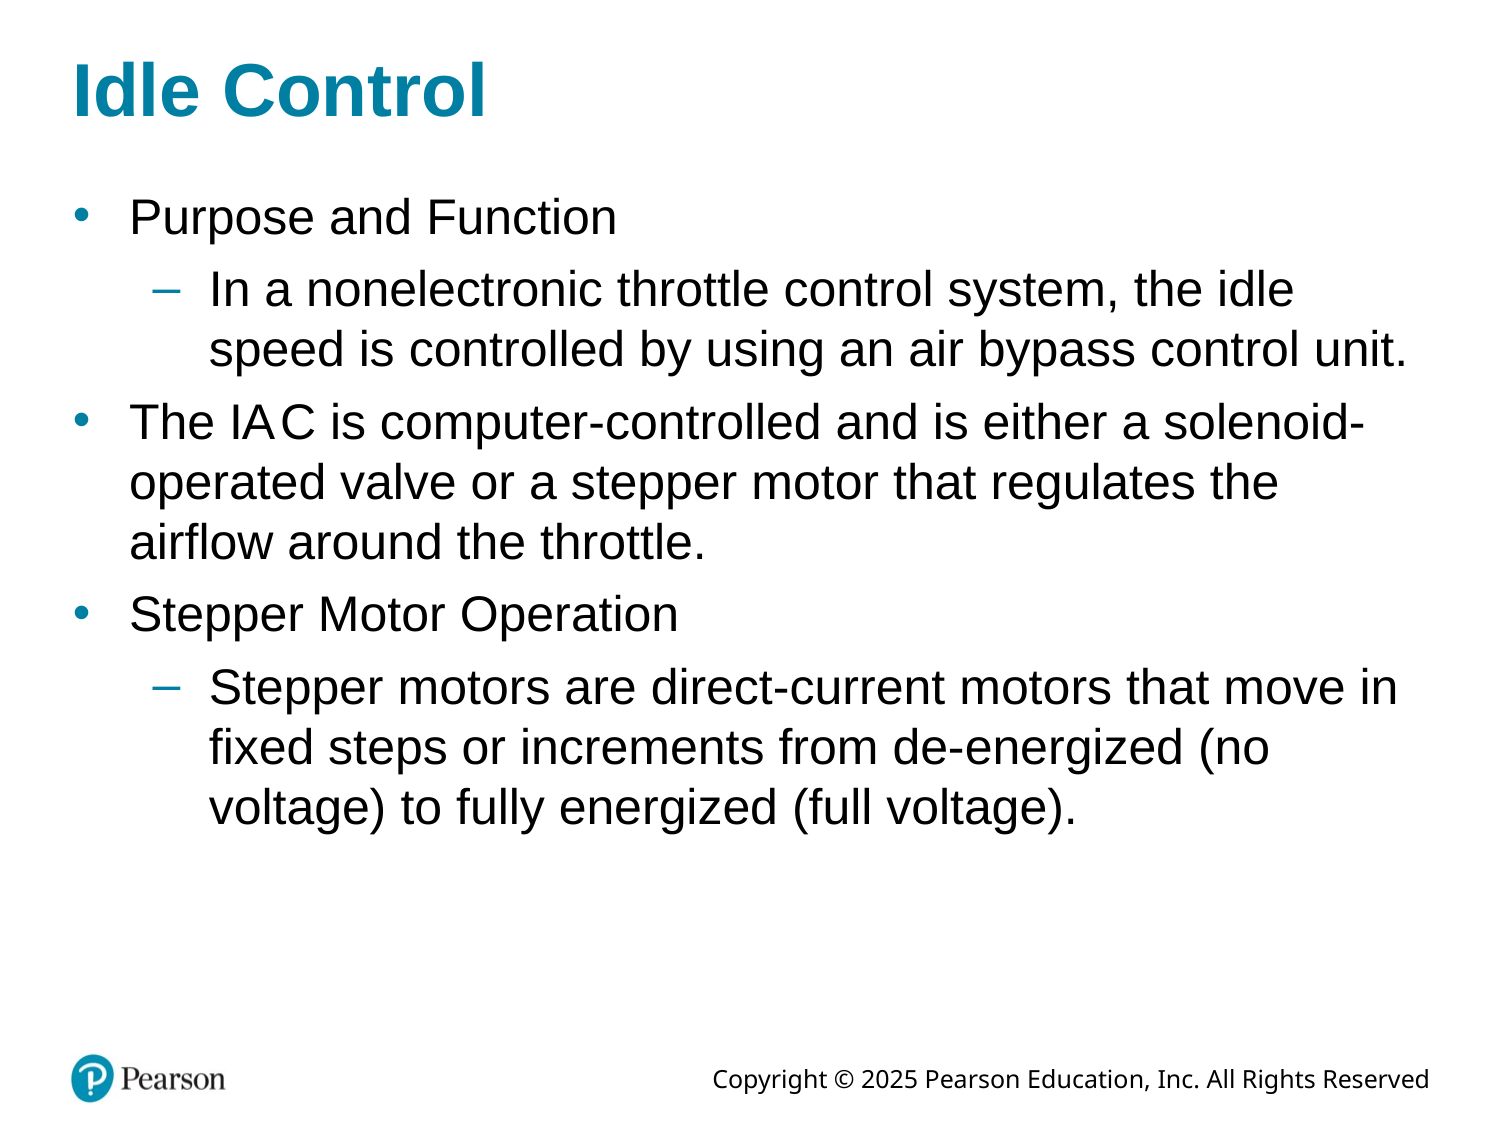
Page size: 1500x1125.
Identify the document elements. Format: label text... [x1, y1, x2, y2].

picture [70, 1053, 227, 1104]
title Idle Control [72, 0, 1430, 181]
list Purpose and Function In a nonelectronic throttle control system, the idle speed is controlled by using an air bypass control unit. The I A C is computer-controlled and is either a solenoid-operated valve or a stepper motor that regulates the airflow around the throttle. Stepper Motor Operation Stepper motors are direct-current motors that move in fixed steps or increments from de-energized (no voltage) to fully energized (full voltage). [72, 181, 1431, 838]
